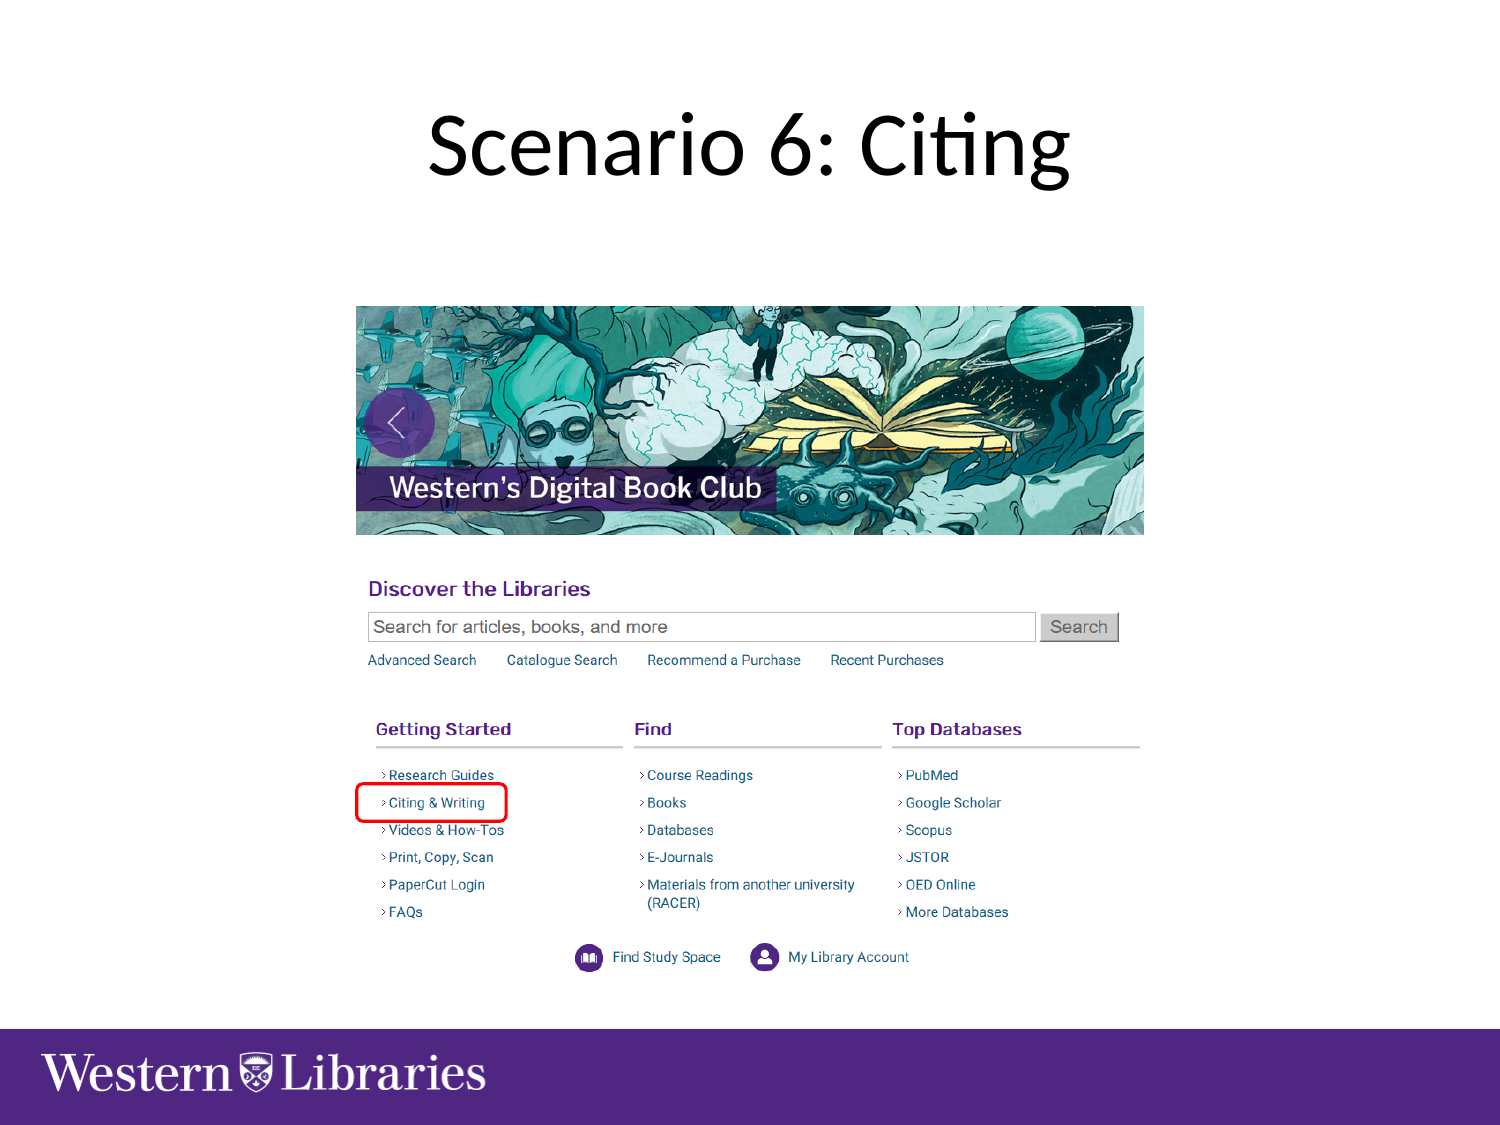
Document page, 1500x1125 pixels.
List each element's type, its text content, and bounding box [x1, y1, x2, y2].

picture [0, 0, 1500, 1125]
title Scenario 6: Citing [74, 44, 1426, 233]
